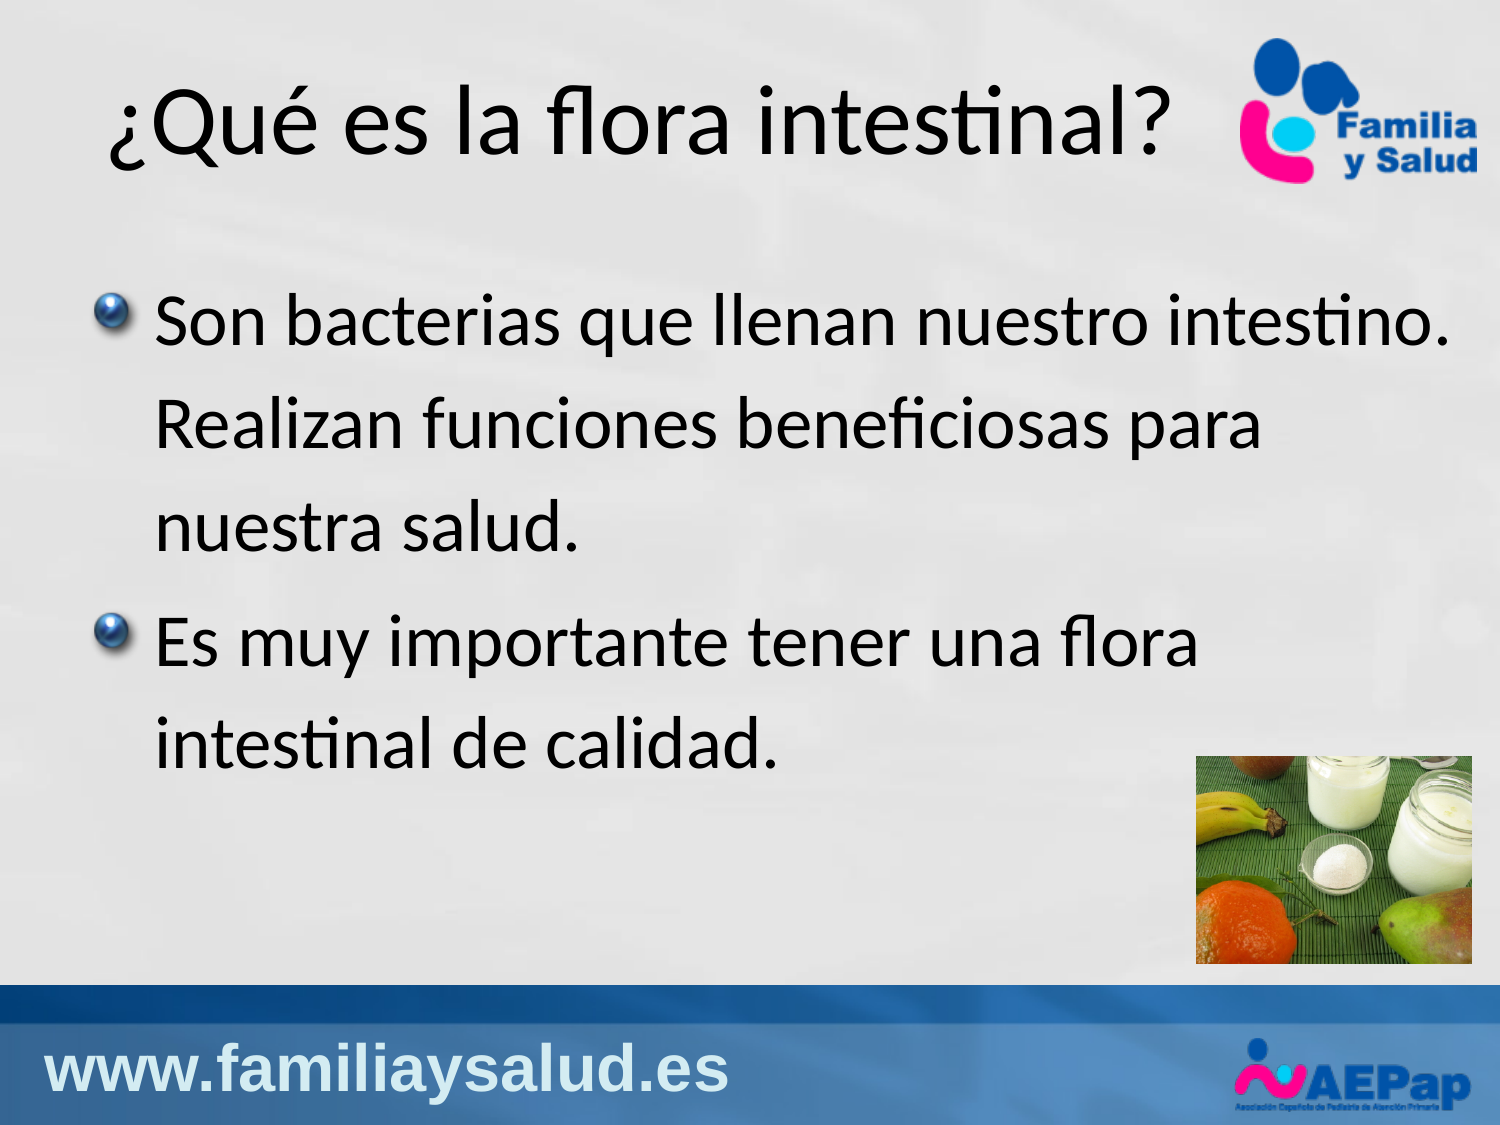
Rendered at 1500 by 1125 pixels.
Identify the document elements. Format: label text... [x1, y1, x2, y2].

list Son bacterias que llenan nuestro intestino. Realizan funciones beneficiosas para nuestra salud. Es muy importante tener una flora intestinal de calidad. [89, 257, 1454, 790]
text_box www.familiaysalud.es [29, 1017, 757, 1113]
picture [0, 0, 1500, 1125]
text_box ¿Qué es la flora intestinal? [89, 47, 1214, 182]
